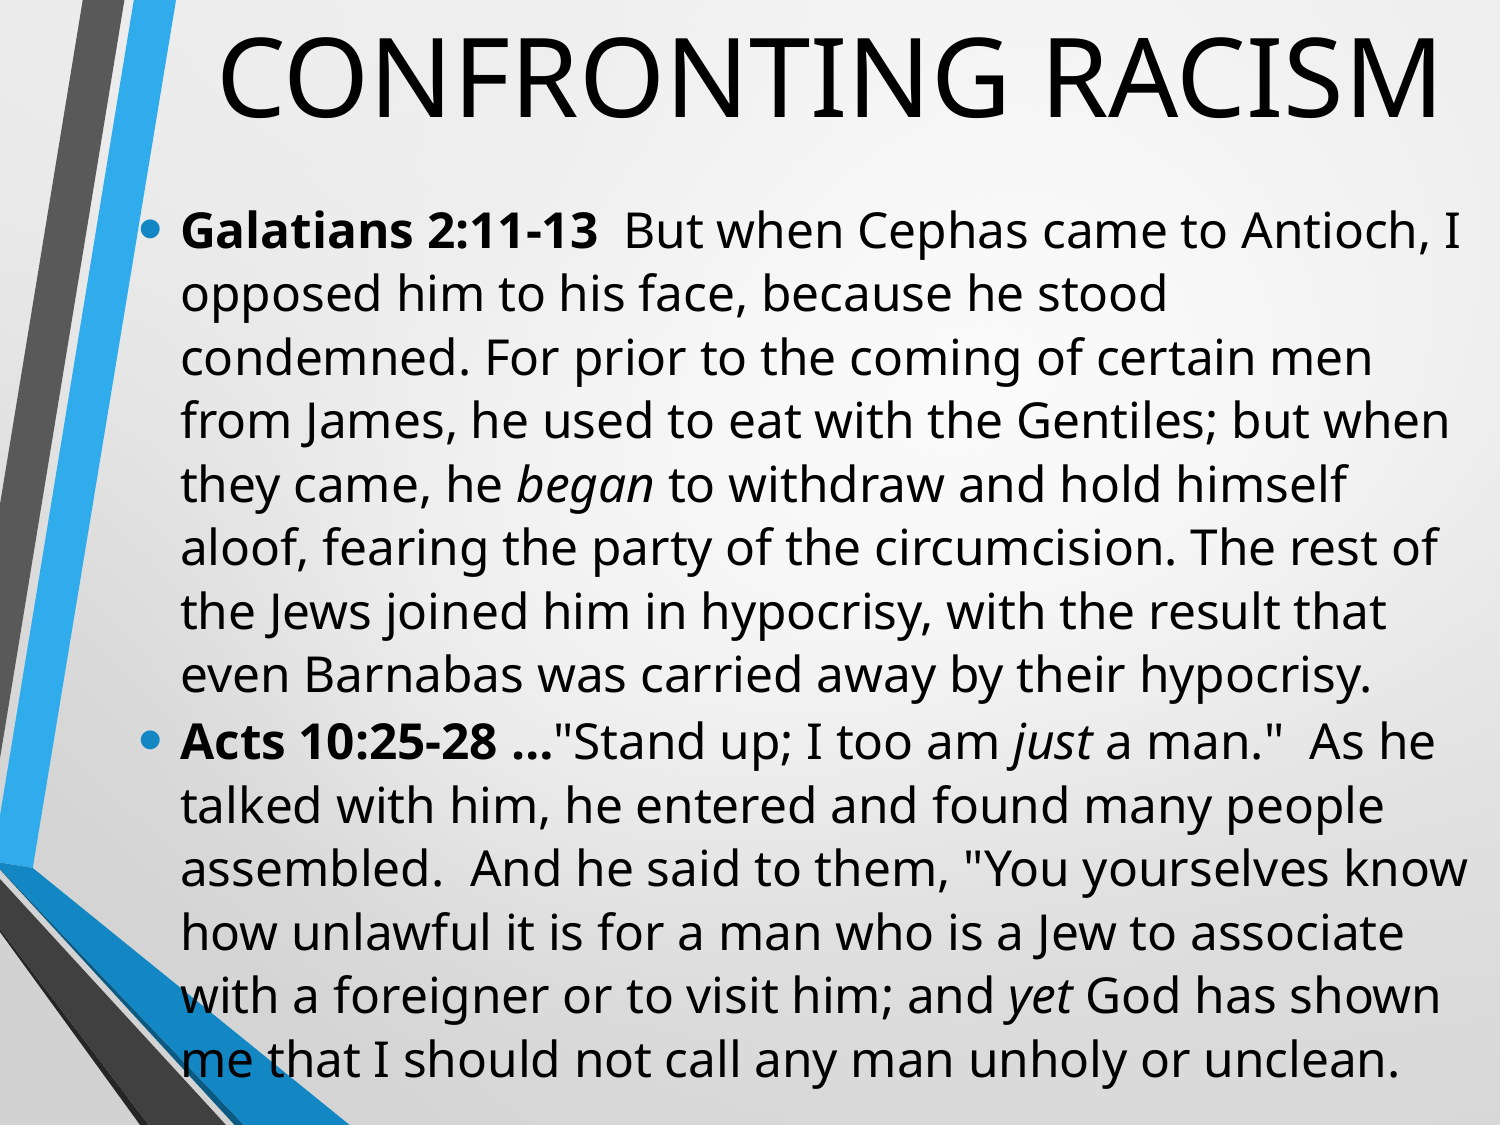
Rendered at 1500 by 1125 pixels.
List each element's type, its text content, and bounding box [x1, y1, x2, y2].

list Galatians 2:11-13 But when Cephas came to Antioch, I opposed him to his face, because he stood condemned. For prior to the coming of certain men from James, he used to eat with the Gentiles; but when they came, he began to withdraw and hold himself aloof, fearing the party of the circumcision. The rest of the Jews joined him in hypocrisy, with the result that even Barnabas was carried away by their hypocrisy. Acts 10:25-28 …"Stand up; I too am just a man." As he talked with him, he entered and found many people assembled. And he said to them, "You yourselves know how unlawful it is for a man who is a Jew to associate with a foreigner or to visit him; and yet God has shown me that I should not call any man unholy or unclean. [123, 147, 1485, 1125]
title CONFRONTING RACISM [161, 0, 1500, 148]
